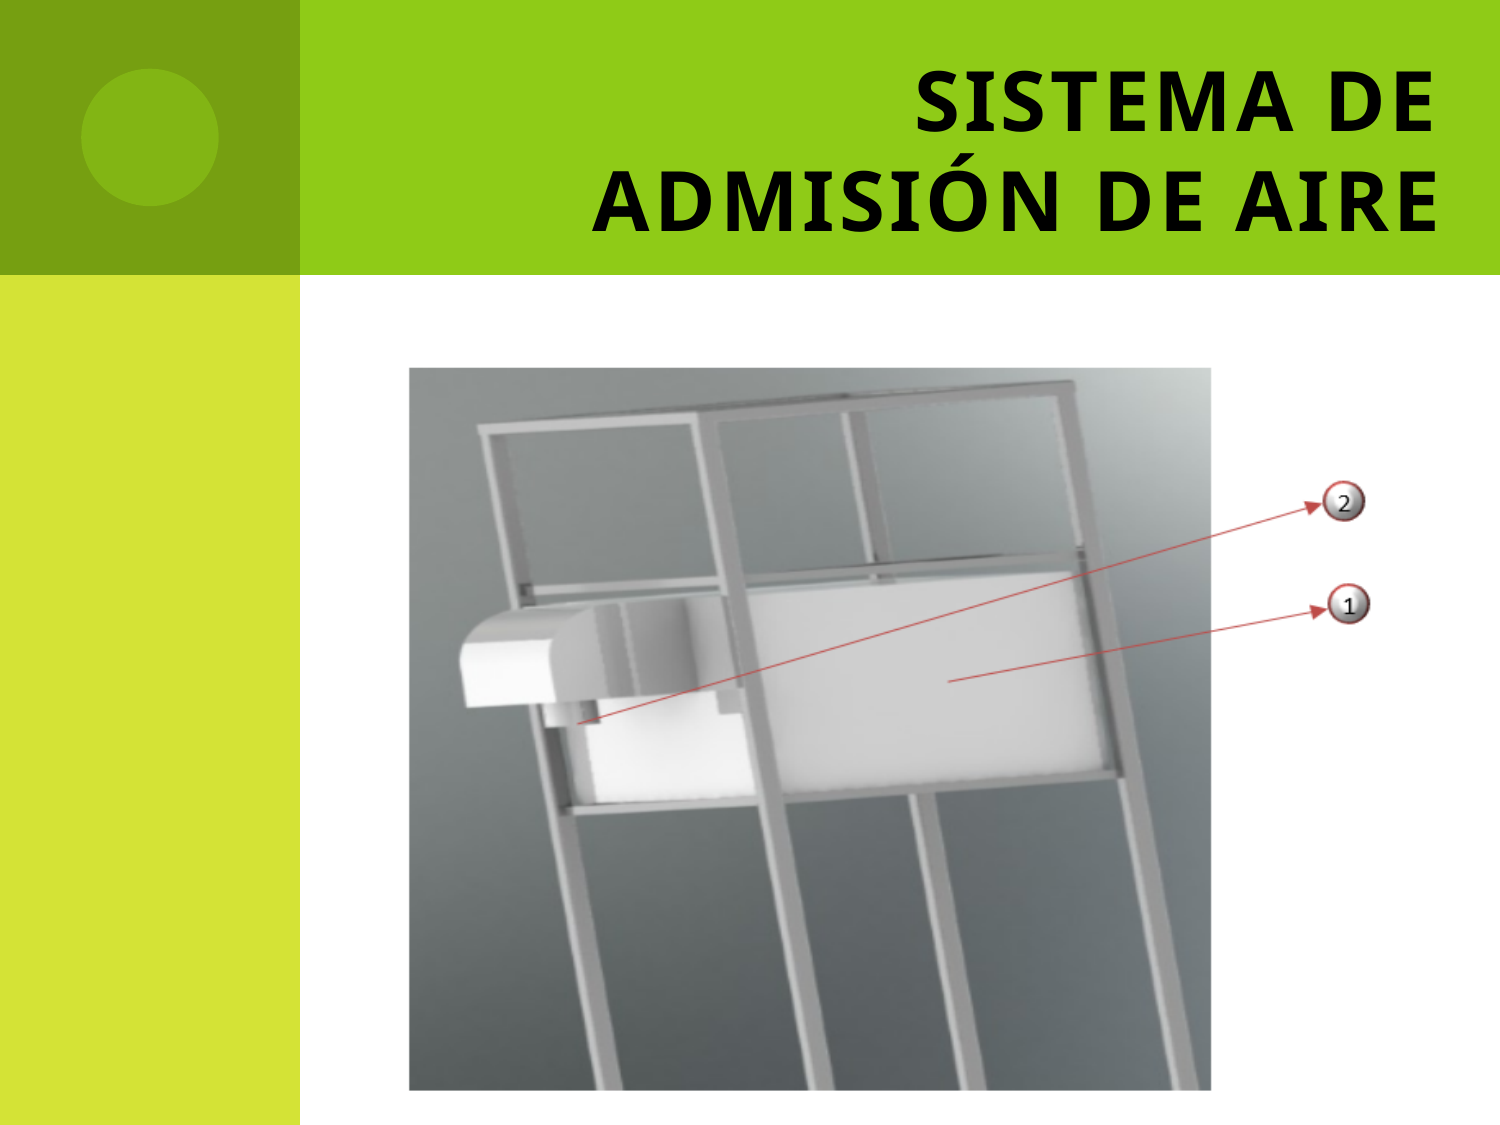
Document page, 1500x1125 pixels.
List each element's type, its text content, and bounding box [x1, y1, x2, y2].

picture [359, 337, 1427, 1102]
title SISTEMA DE ADMISIÓN DE AIRE [963, 54, 1457, 243]
text_box [25, 0, 963, 366]
